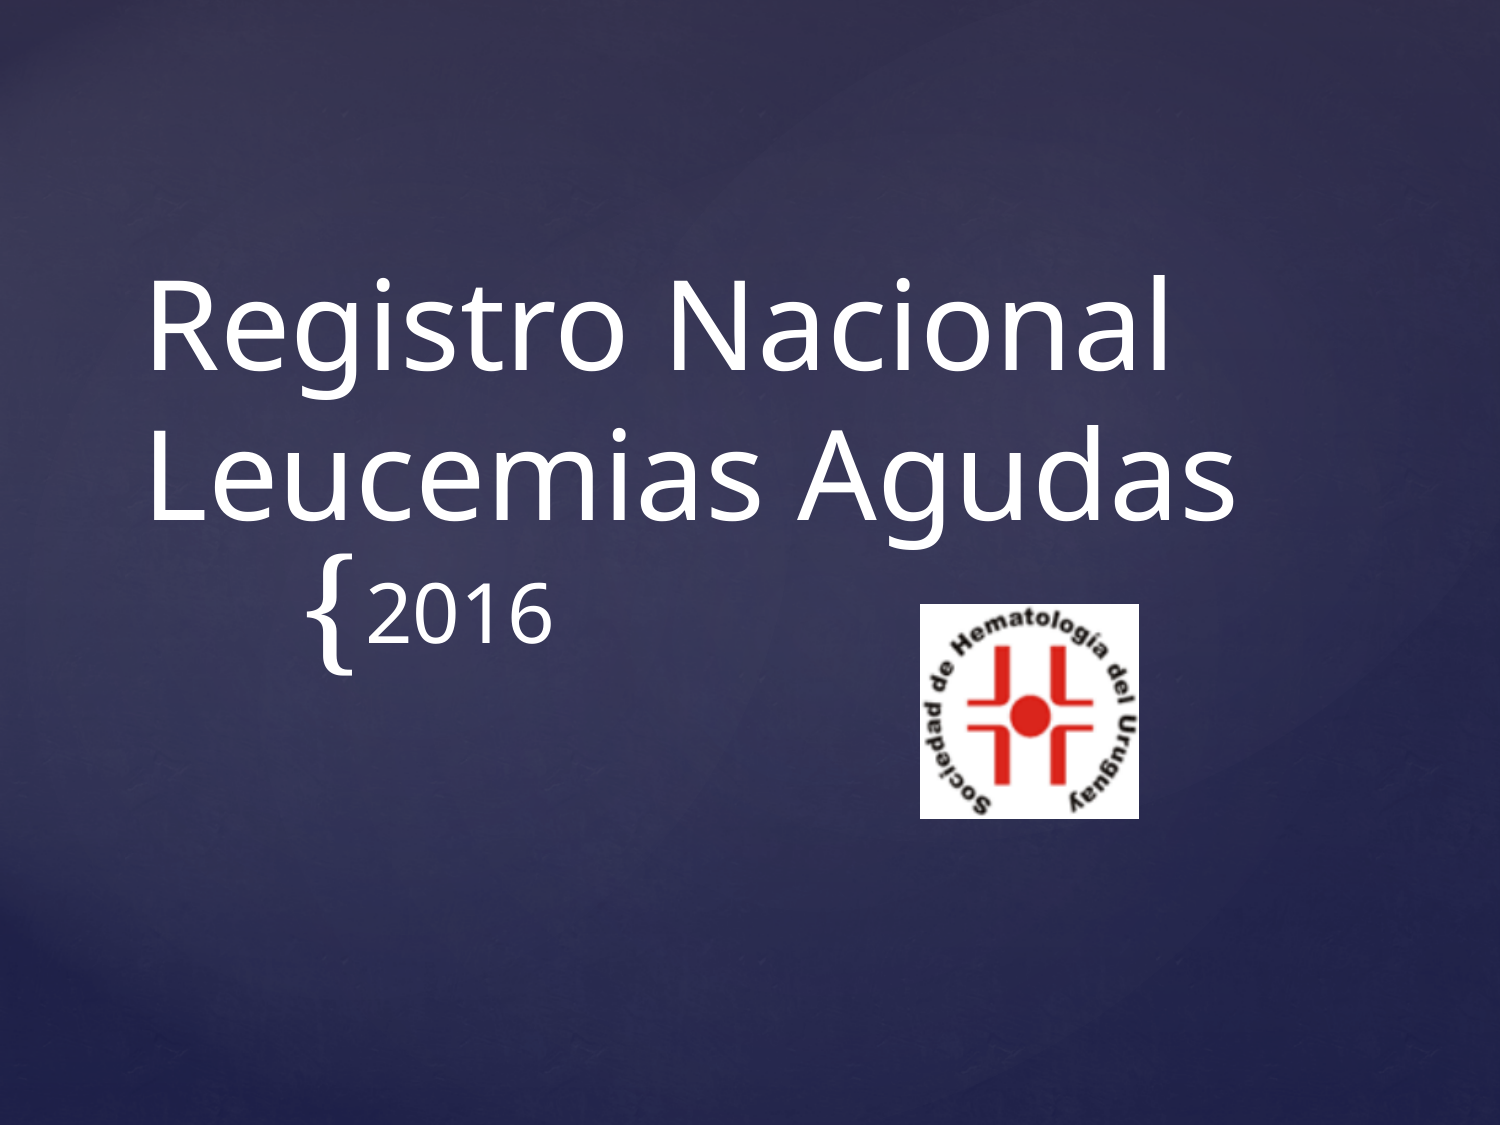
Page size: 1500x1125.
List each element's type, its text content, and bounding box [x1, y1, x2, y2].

picture [919, 603, 1140, 820]
title Registro Nacional Leucemias Agudas [127, 200, 1366, 554]
subtitle 2016 [350, 553, 1363, 667]
